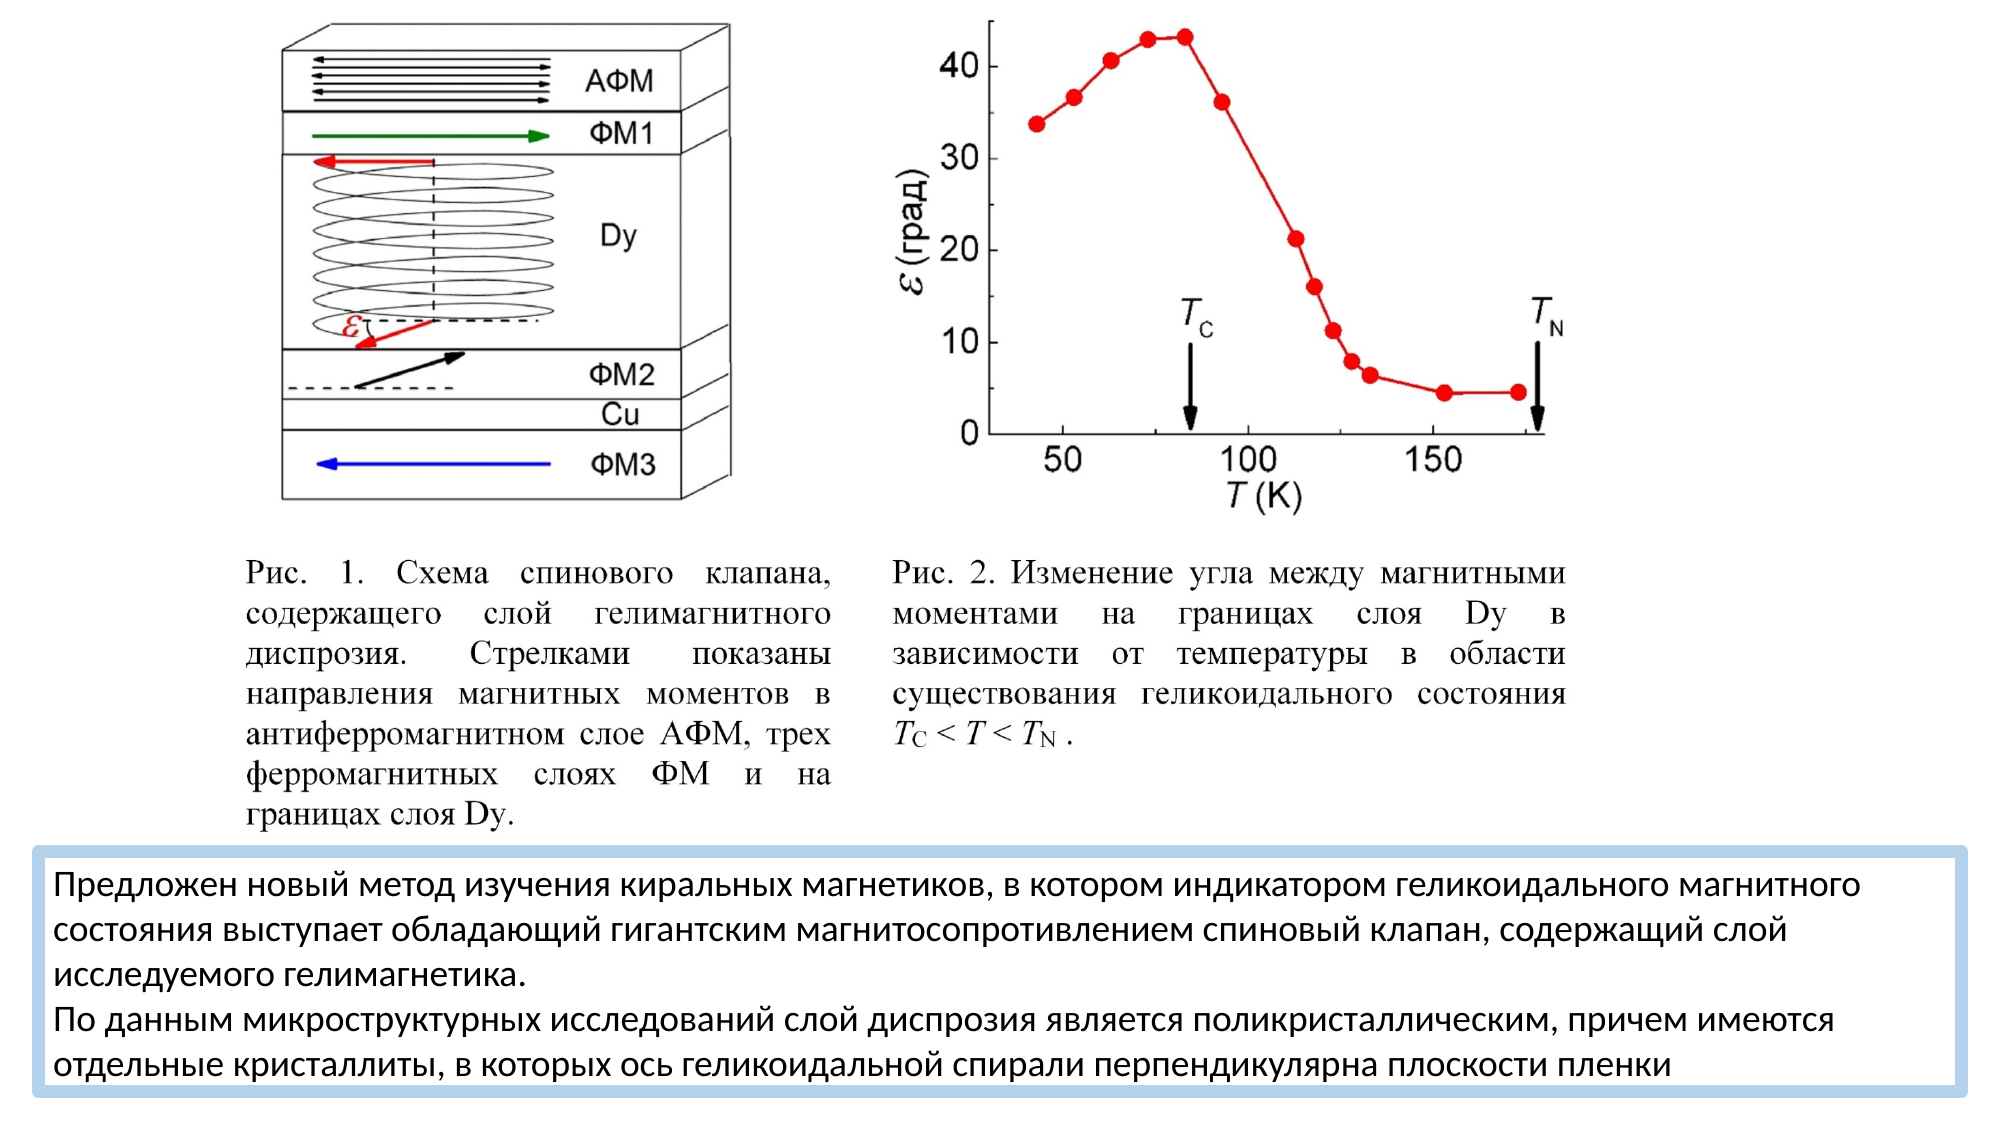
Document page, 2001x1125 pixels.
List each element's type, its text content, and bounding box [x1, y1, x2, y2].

text_box Предложен новый метод изучения киральных магнетиков, в котором индикатором геликоидального магнитного состояния выступает обладающий гигантским магнитосопротивлением спиновый клапан, содержащий слой исследуемого гелимагнетика. По данным микроструктурных исследований слой диспрозия является поликристаллическим, причем имеются отдельные кристаллиты, в которых ось геликоидальной спирали перпендикулярна плоскости пленки [38, 851, 1962, 1092]
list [227, 16, 1582, 902]
